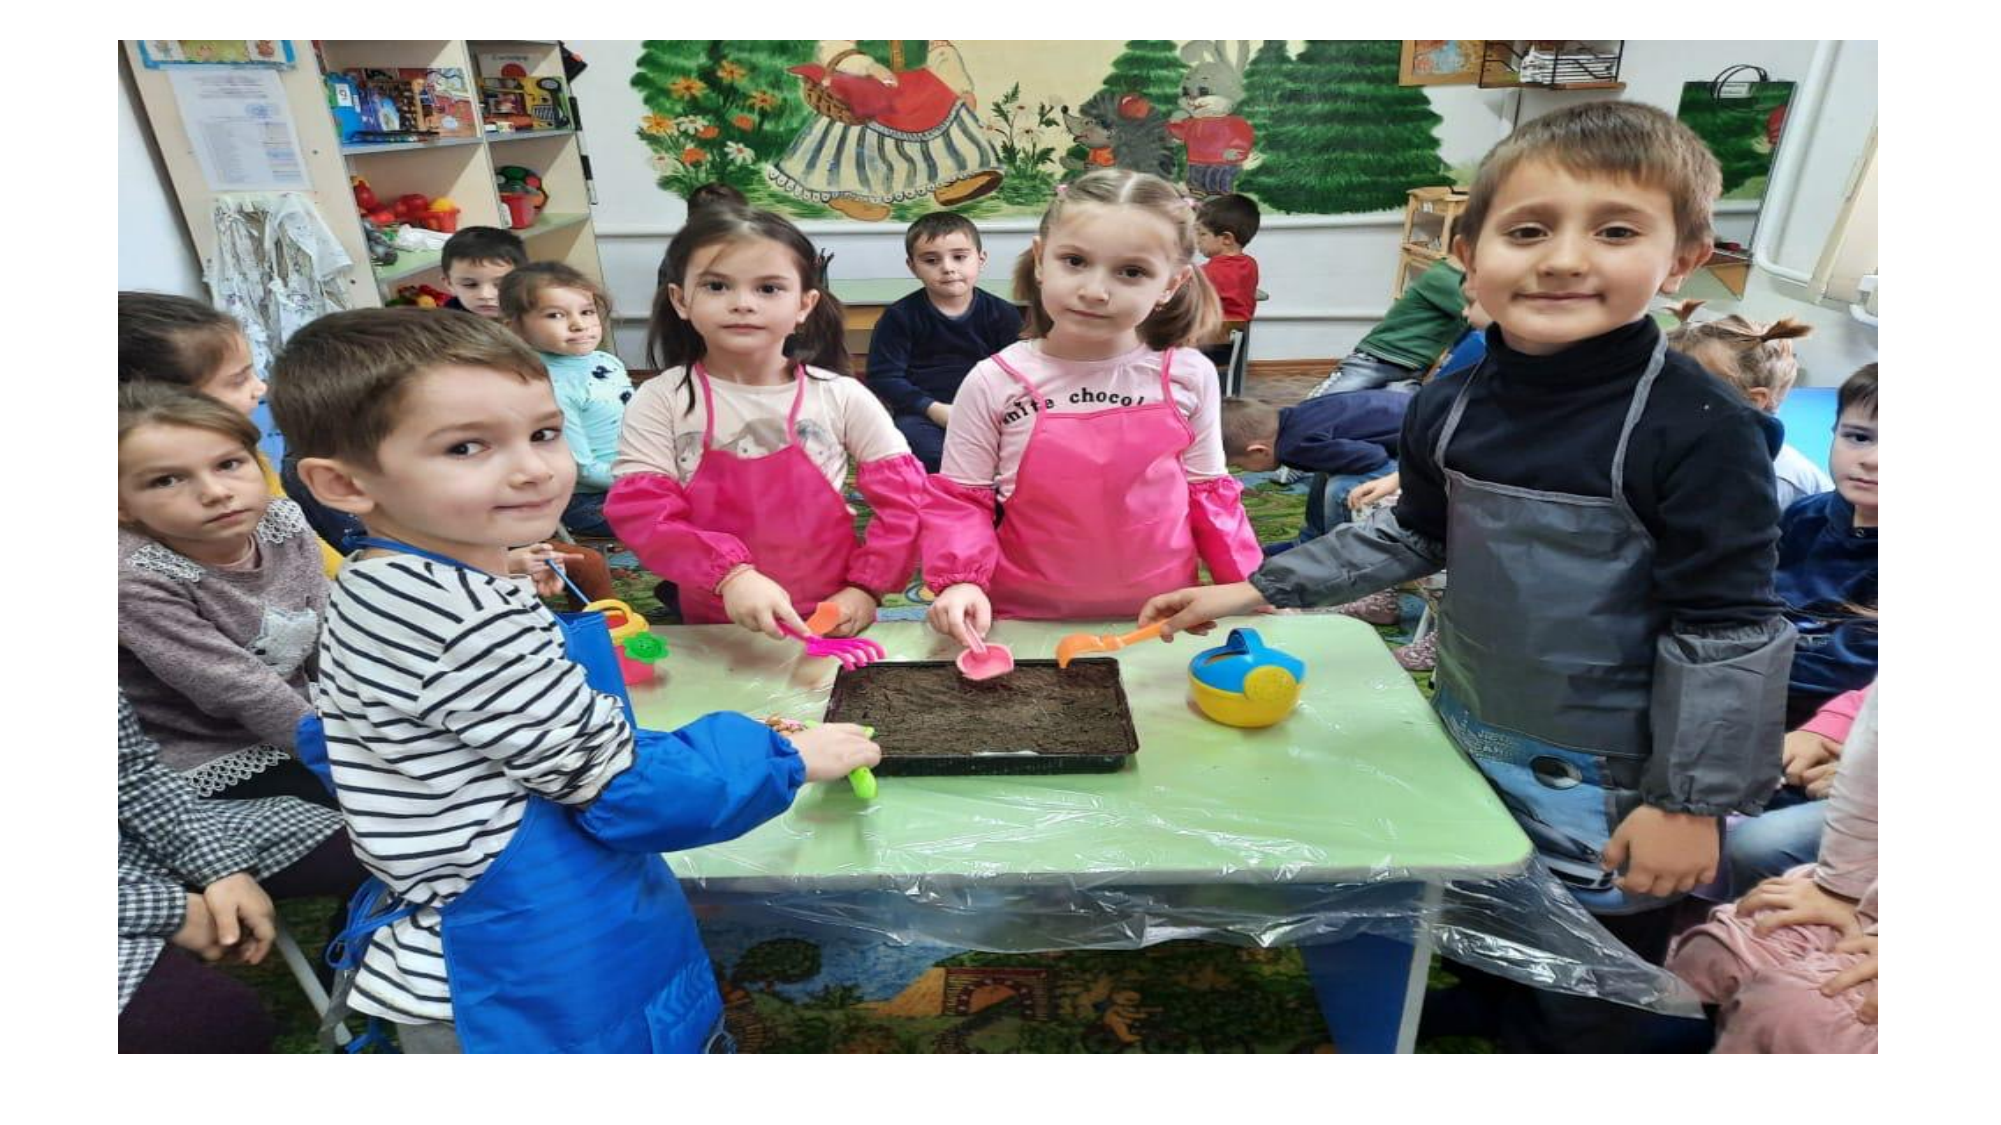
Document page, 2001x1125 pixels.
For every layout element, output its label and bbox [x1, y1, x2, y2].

picture [118, 40, 1878, 1054]
